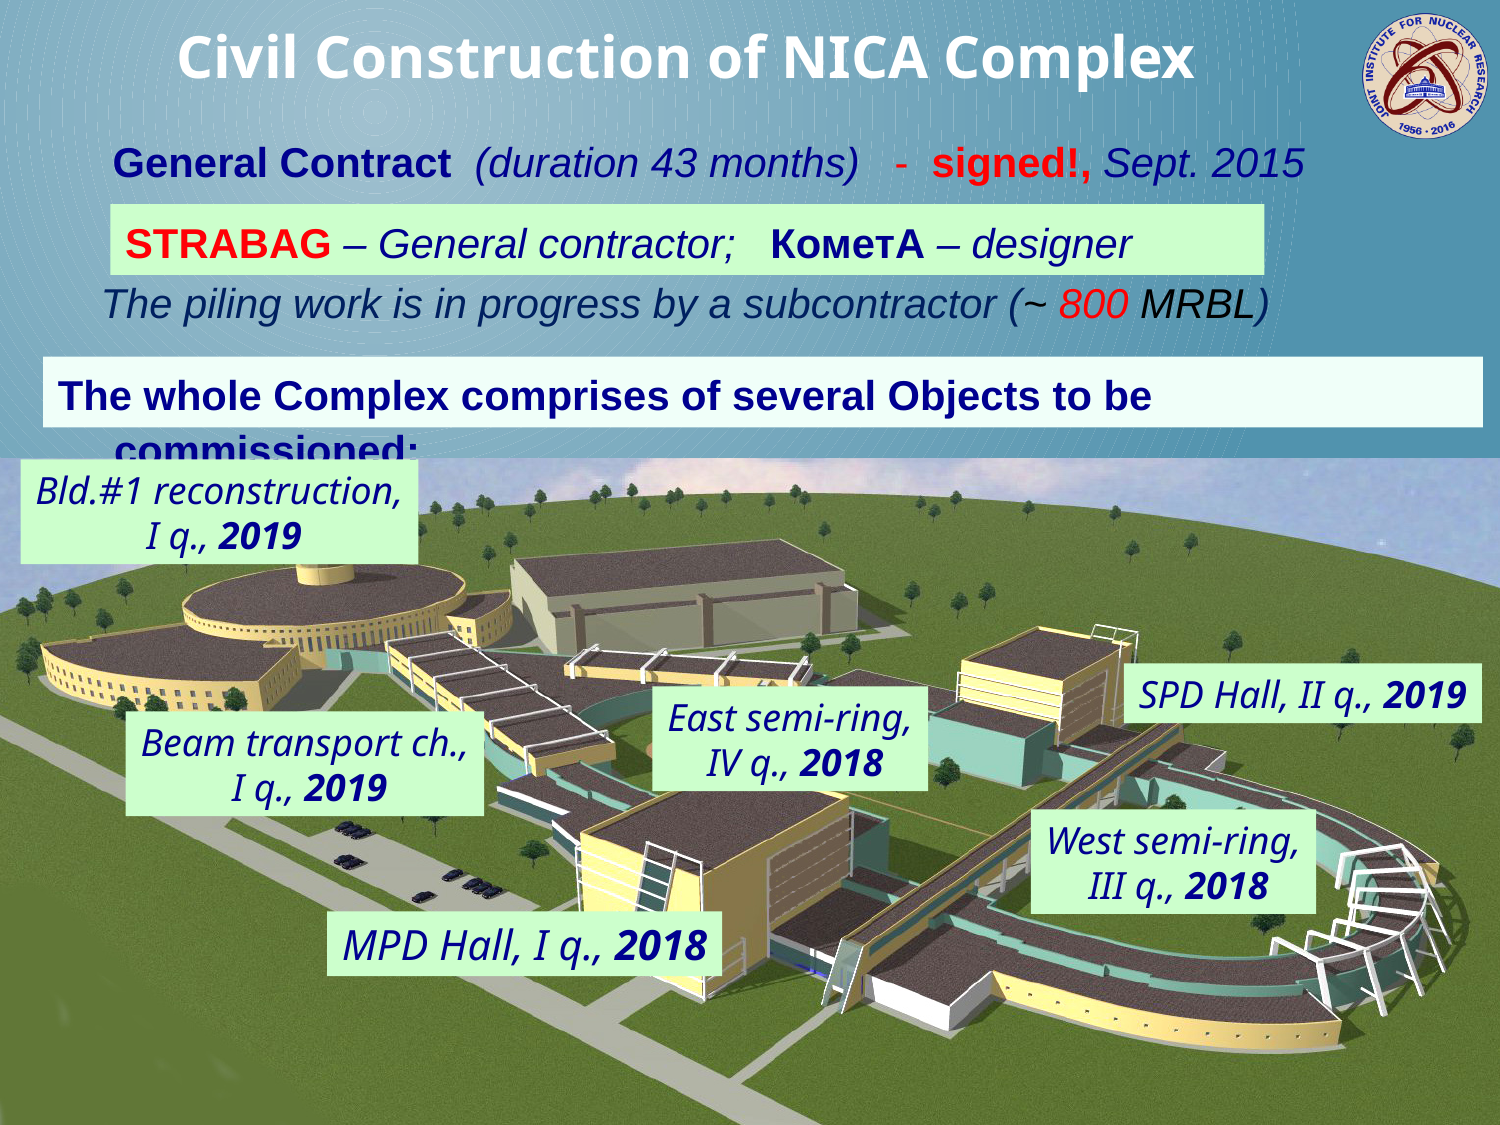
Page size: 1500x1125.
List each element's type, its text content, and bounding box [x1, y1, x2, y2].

text_box The piling work is in progress by a subcontractor (~ 800 MRBL) [85, 269, 1500, 334]
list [0, 458, 1500, 1125]
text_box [16, 459, 490, 818]
picture [1362, 13, 1488, 140]
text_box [644, 686, 1325, 916]
text_box General Contract (duration 43 months) - signed!, Sept. 2015 [97, 129, 1471, 192]
text_box Civil Construction of NICA Complex [49, 2, 1338, 109]
text_box The whole Complex comprises of several Objects to be commissioned: [43, 356, 1483, 428]
text_box STRABAG – General contractor; КометА – designer [110, 204, 1265, 269]
